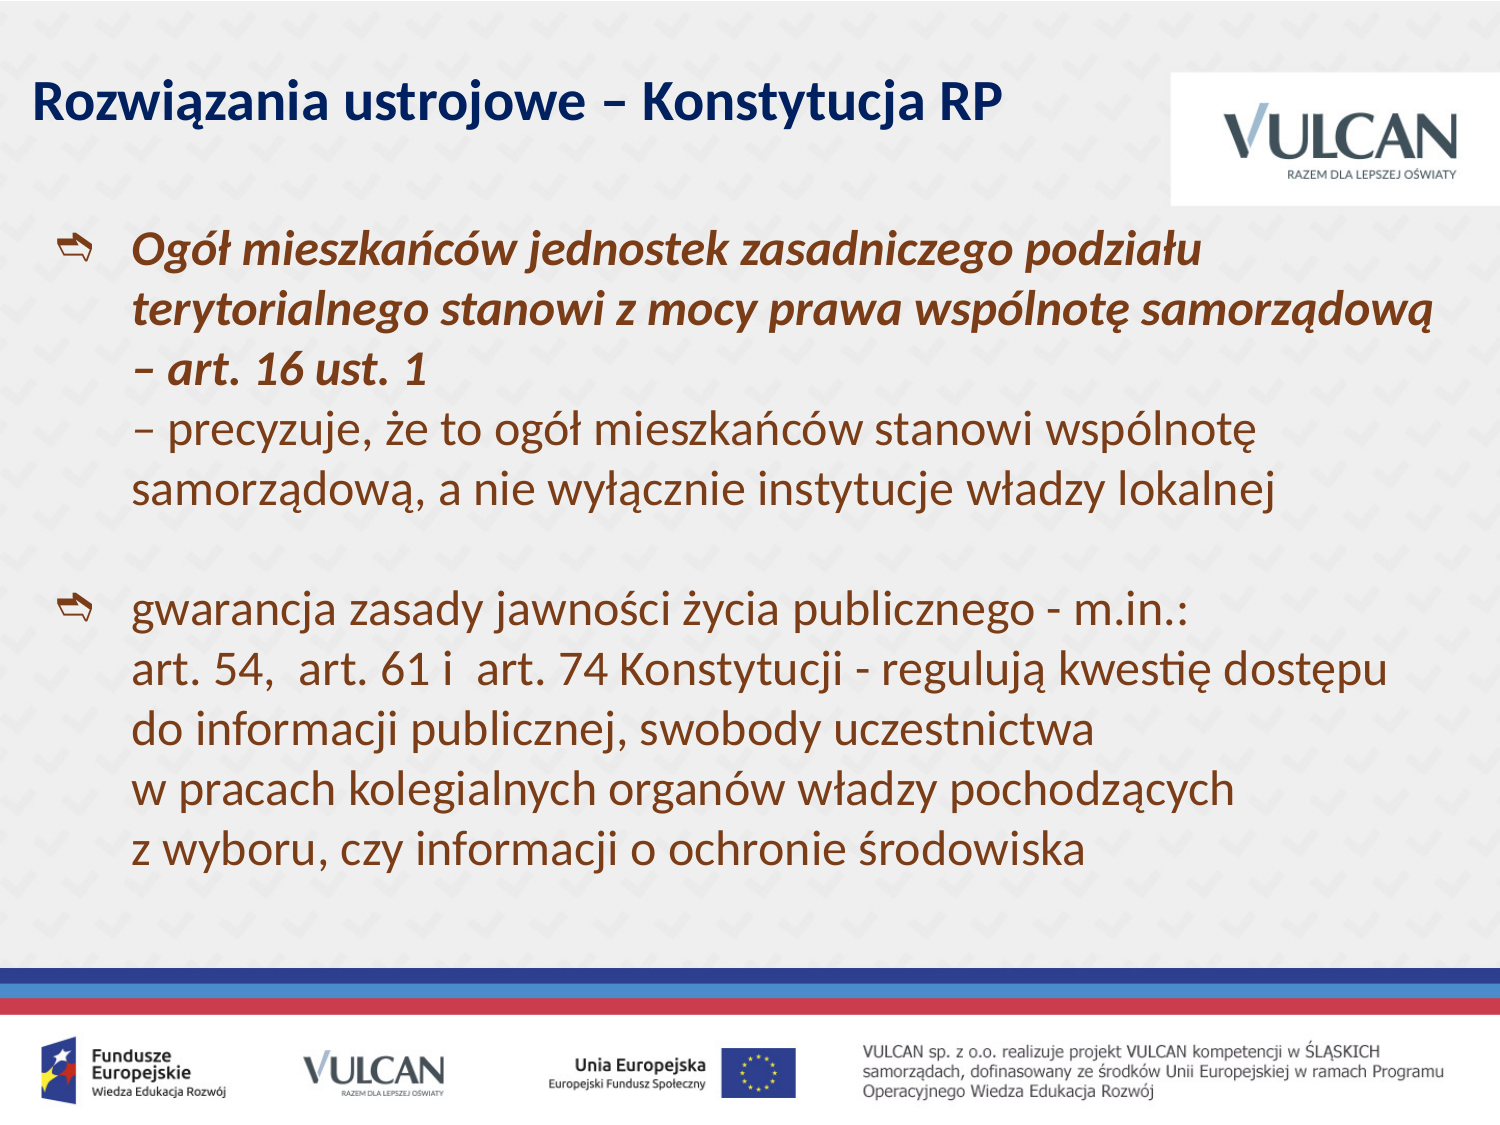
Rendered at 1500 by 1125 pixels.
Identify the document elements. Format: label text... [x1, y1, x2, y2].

title Rozwiązania ustrojowe – Konstytucja RP [17, 54, 1247, 150]
list Ogół mieszkańców jednostek zasadniczego podziału terytorialnego stanowi z mocy prawa wspólnotę samorządową – art. 16 ust. 1 – precyzuje, że to ogół mieszkańców stanowi wspólnotę samorządową, a nie wyłącznie instytucje władzy lokalnej gwarancja zasady jawności życia publicznego - m.in.: art. 54, art. 61 i art. 74 Konstytucji - regulują kwestię dostępu do informacji publicznej, swobody uczestnictwa w pracach kolegialnych organów władzy pochodzących z wyboru, czy informacji o ochronie środowiska [41, 207, 1459, 1006]
picture [0, 1, 1500, 1124]
